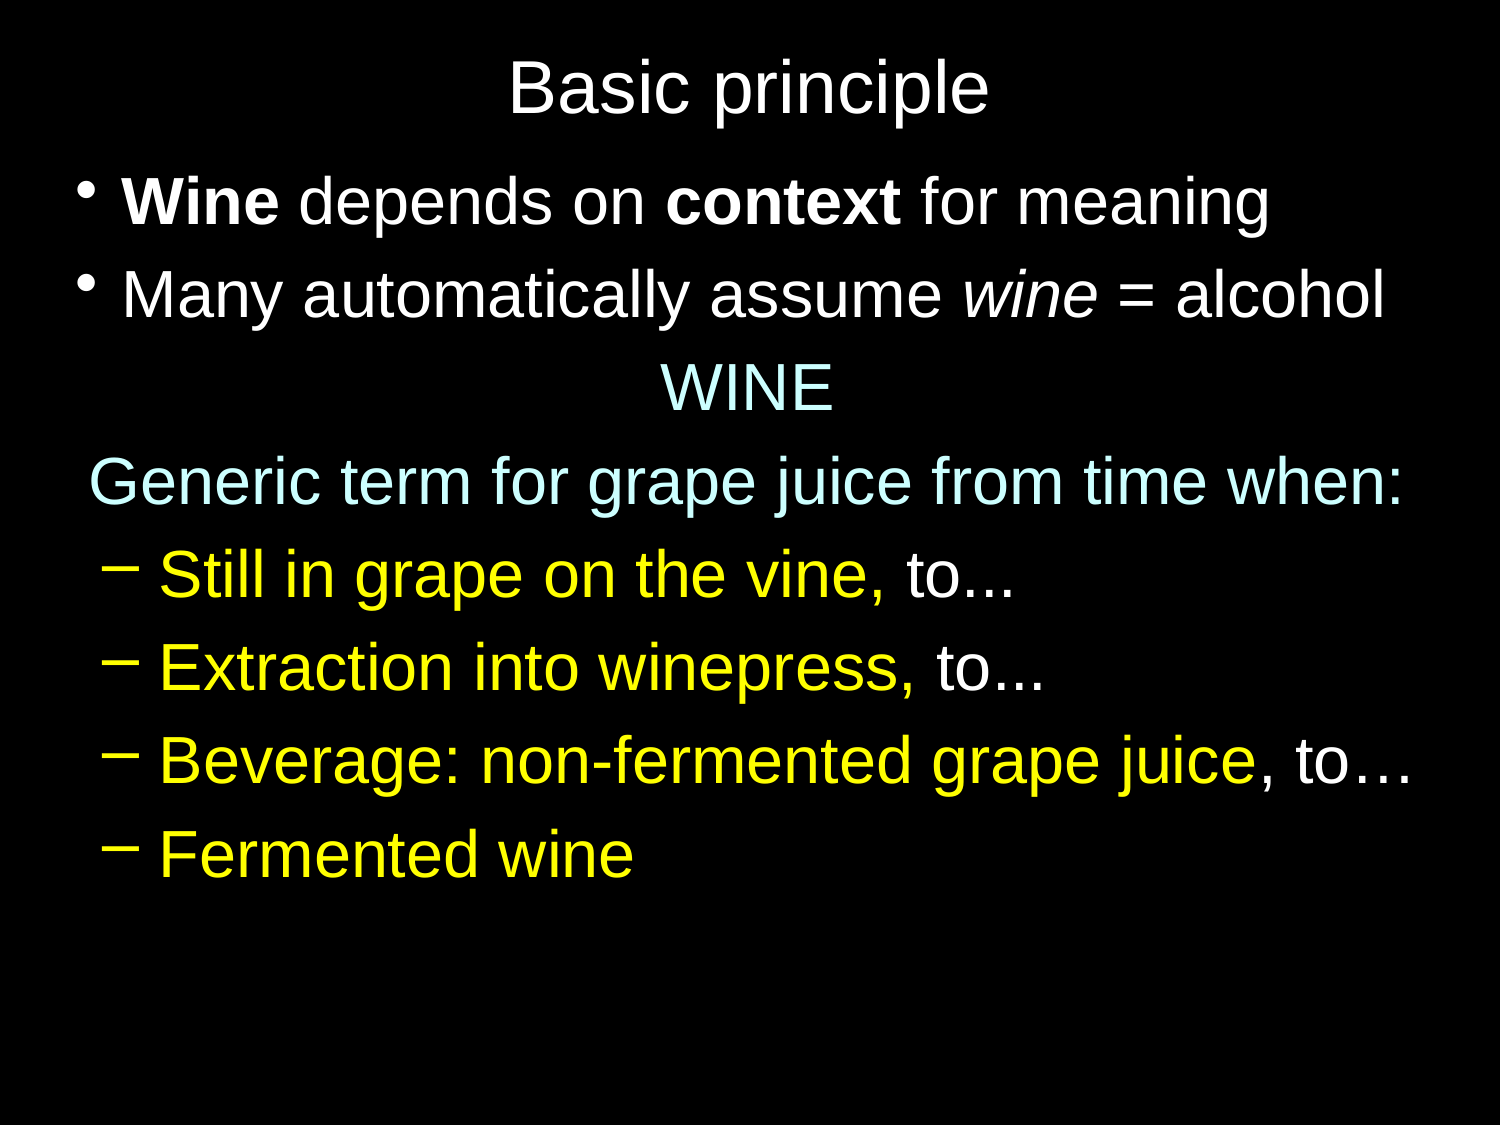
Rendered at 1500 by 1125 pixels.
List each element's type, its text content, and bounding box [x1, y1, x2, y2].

list Wine depends on context for meaning Many automatically assume wine = alcohol WINE Generic term for grape juice from time when: Still in grape on the vine, to... Extraction into winepress, to... Beverage: non-fermented grape juice, to… Fermented wine [60, 149, 1435, 1050]
title Basic principle [75, 24, 1425, 143]
